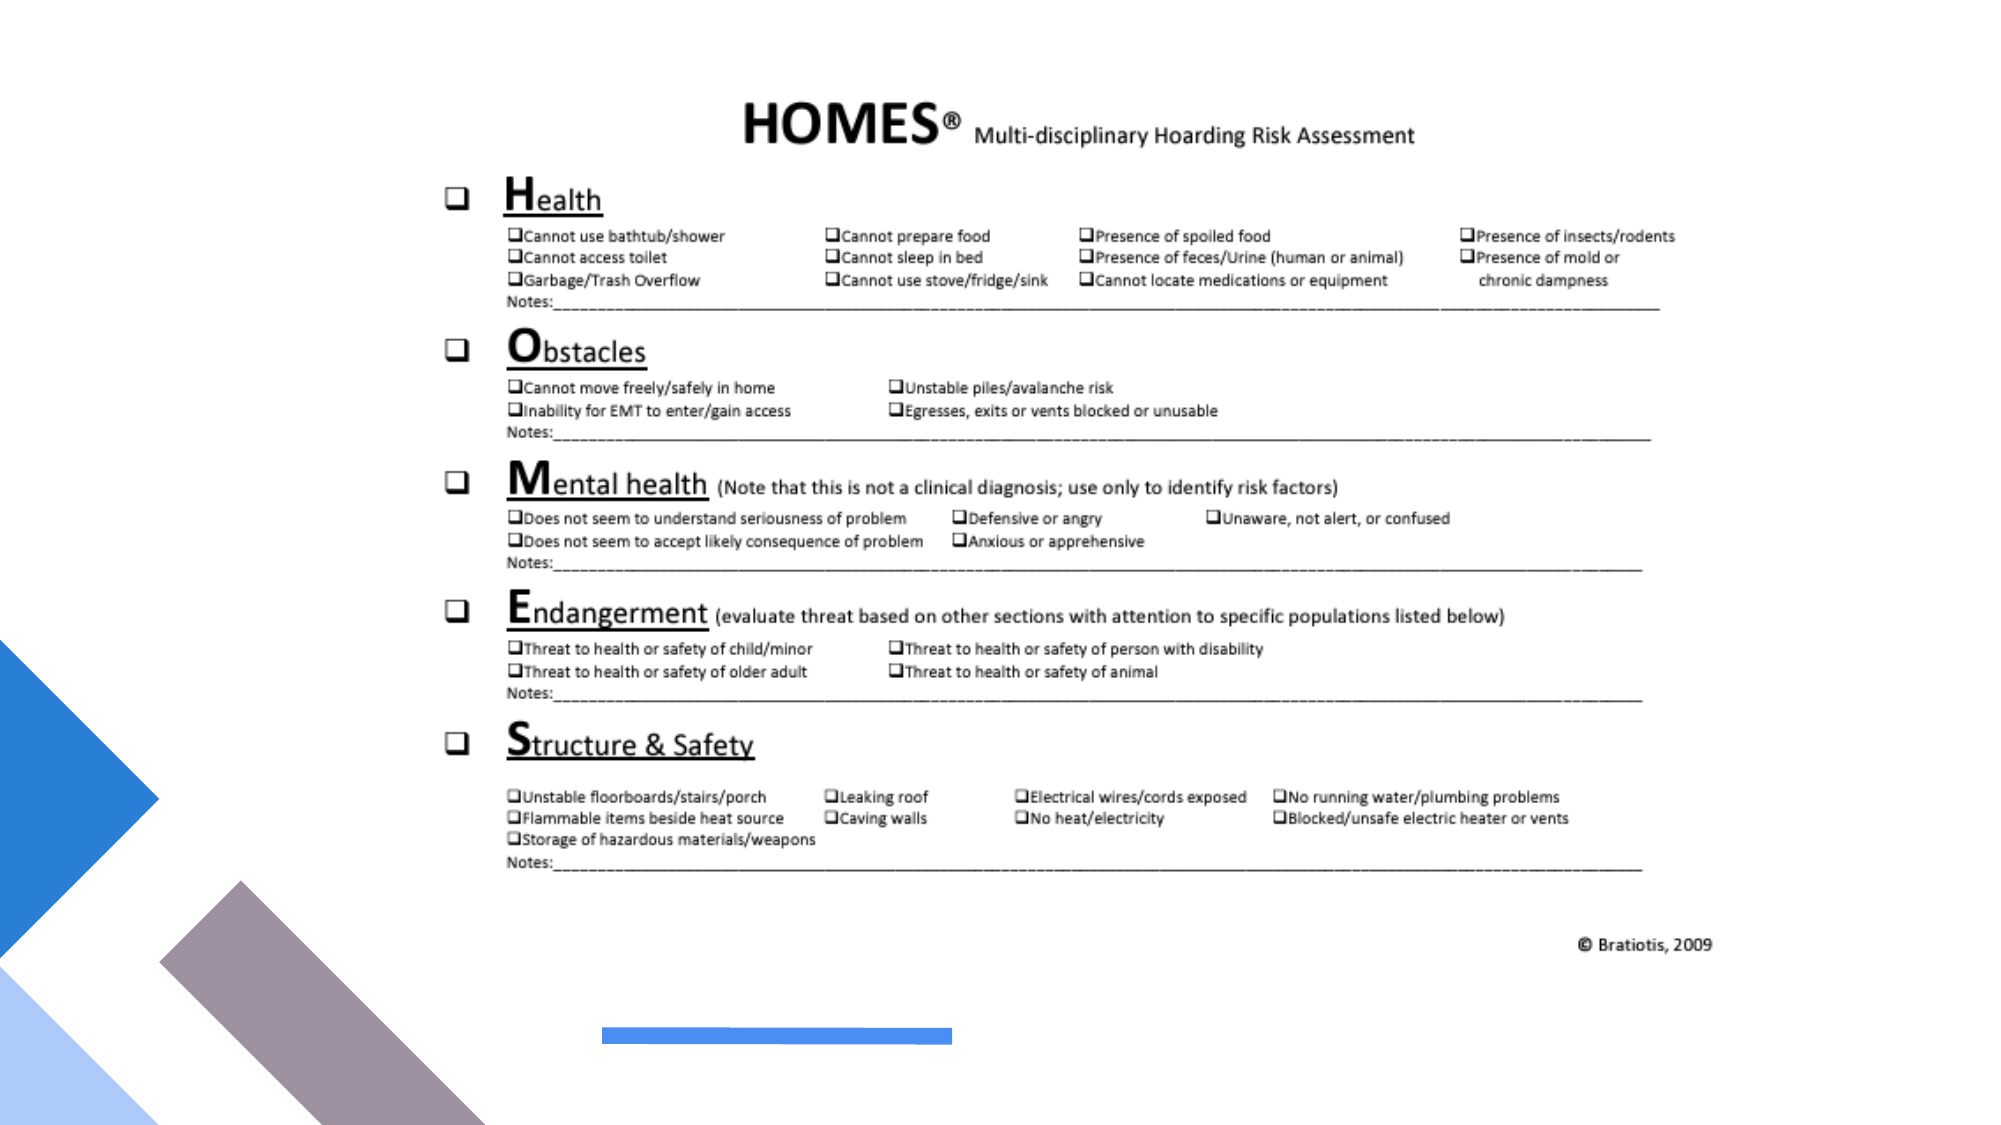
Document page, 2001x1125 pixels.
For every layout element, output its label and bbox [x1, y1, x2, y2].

list [380, 50, 1771, 1020]
